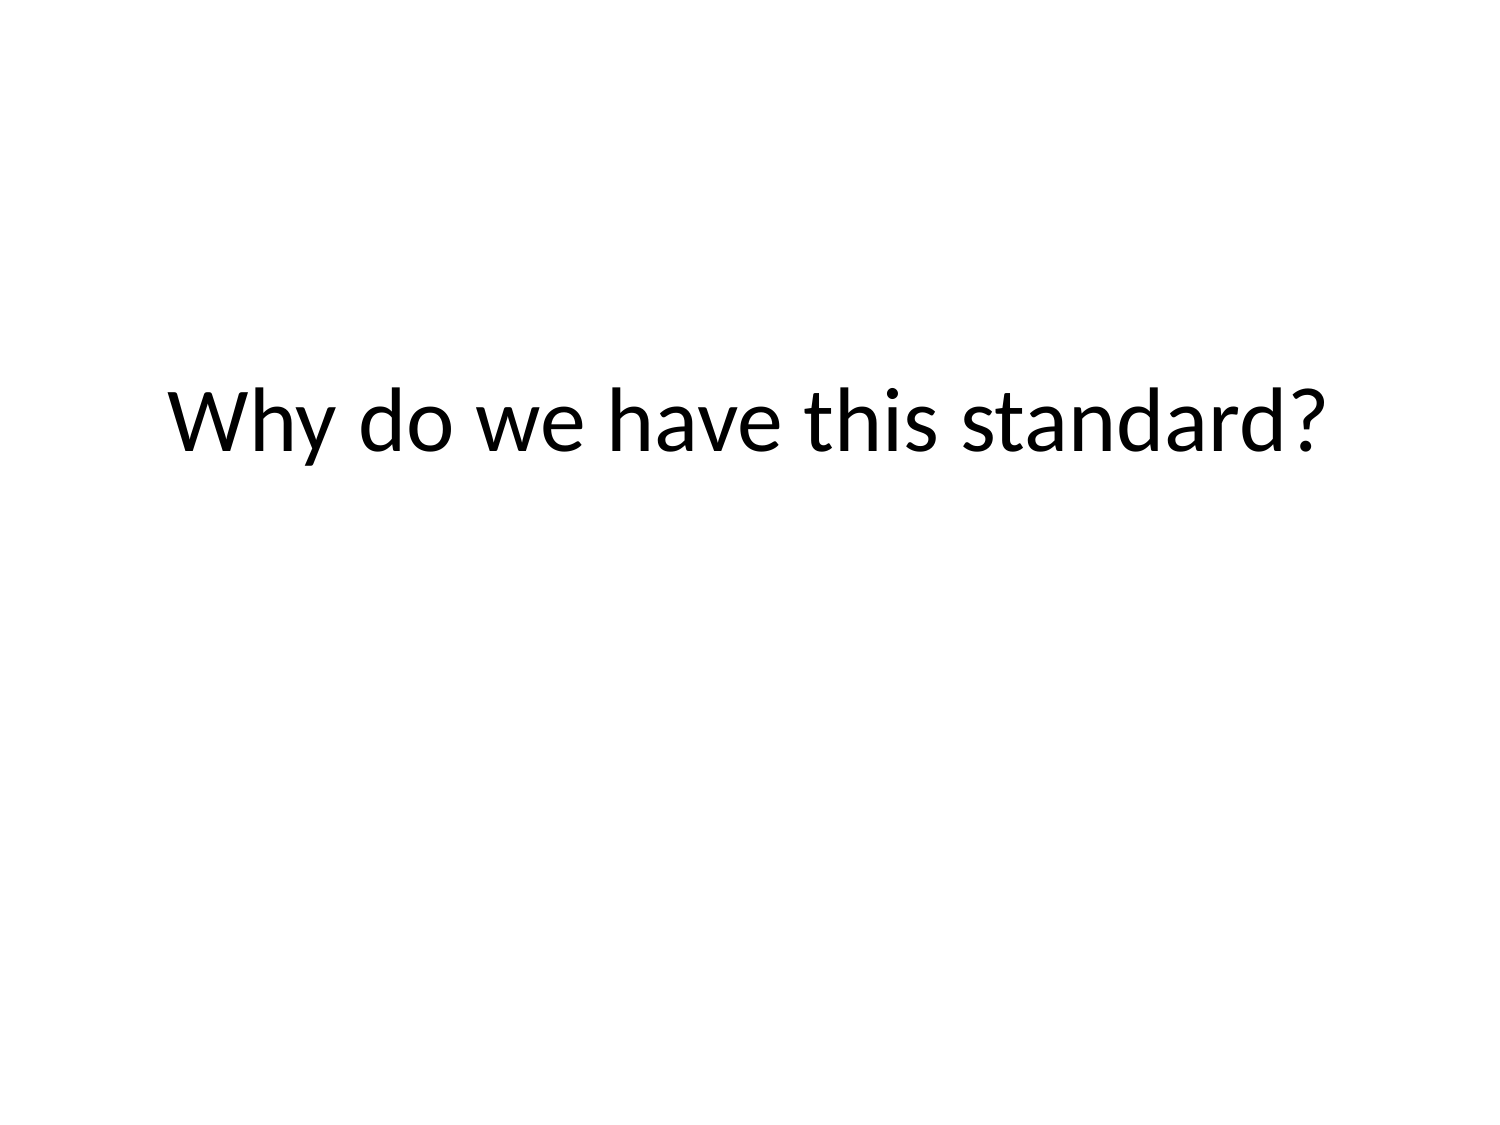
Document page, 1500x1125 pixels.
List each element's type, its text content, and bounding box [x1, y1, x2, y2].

title Why do we have this standard? [112, 349, 1388, 591]
